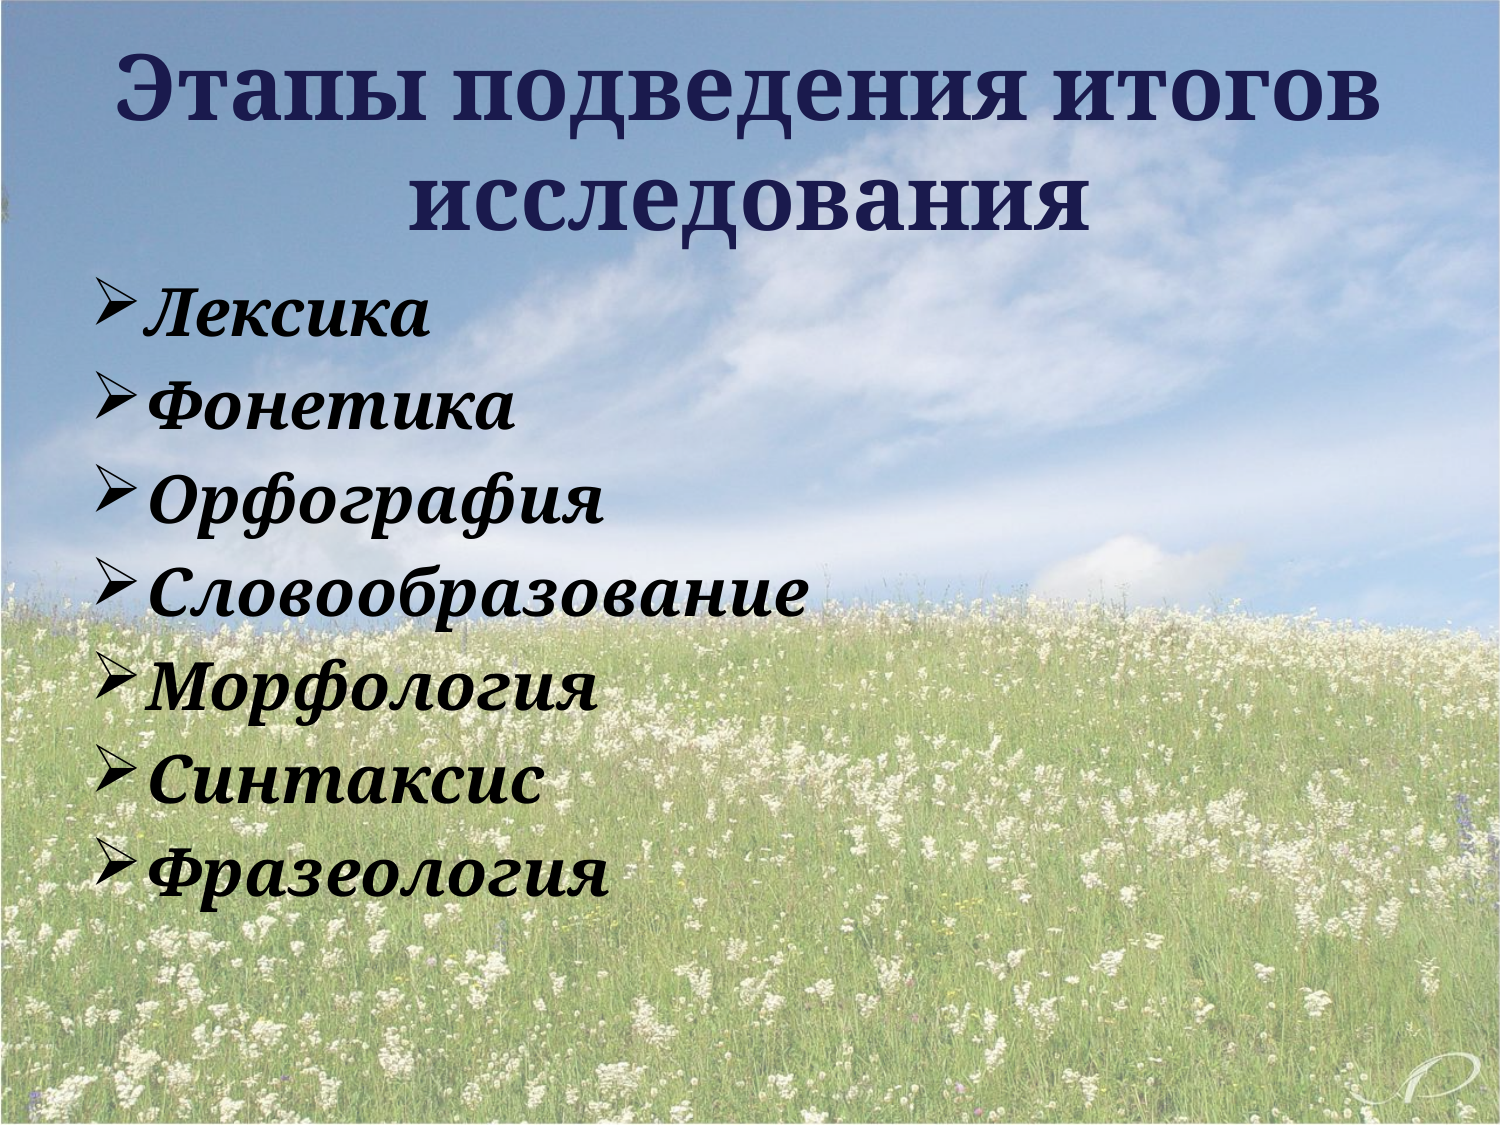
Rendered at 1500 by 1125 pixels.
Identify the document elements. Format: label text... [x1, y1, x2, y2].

title Этапы подведения итогов исследования [74, 44, 1426, 233]
list Лексика Фонетика Орфография Словообразование Морфология Синтаксис Фразеология [74, 262, 1426, 1006]
